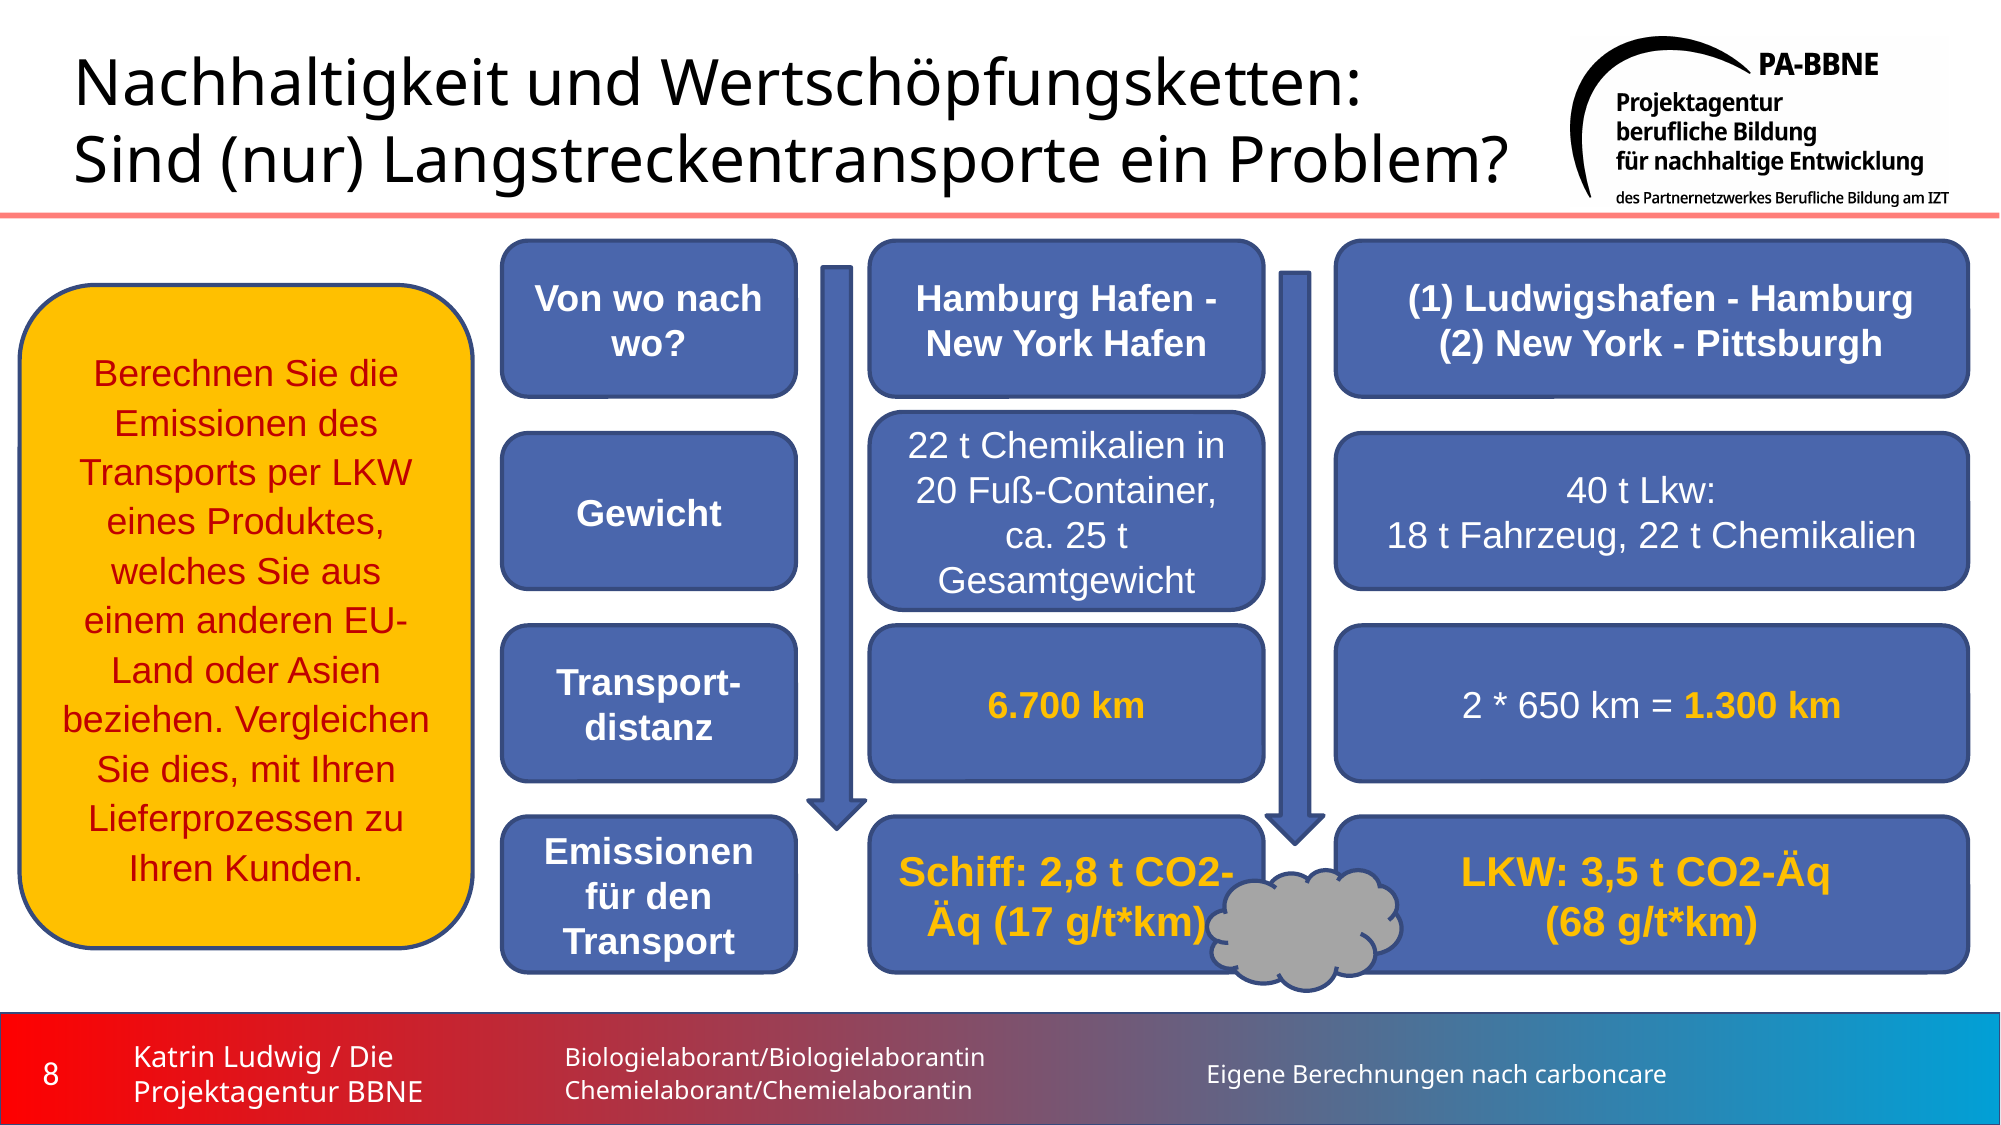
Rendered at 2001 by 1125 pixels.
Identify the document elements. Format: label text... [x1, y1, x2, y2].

text_box 2 * 650 km = 1.300 km [1335, 625, 1969, 782]
text_box 6.700 km [869, 625, 1264, 782]
text_box Ludwigshafen - Hamburg New York - Pittsburgh [1335, 240, 1969, 397]
text_box Von wo nach wo? [501, 240, 796, 397]
text_box [808, 267, 866, 830]
text_box LKW: 3,5 t CO2-Äq (68 g/t*km) [1335, 816, 1969, 973]
text_box Hamburg Hafen - New York Hafen [869, 240, 1264, 397]
text_box 40 t Lkw: 18 t Fahrzeug, 22 t Chemikalien [1335, 432, 1969, 590]
title Nachhaltigkeit und Wertschöpfungsketten: Sind (nur) Langstreckentransporte ein Problem? [59, 29, 1536, 207]
text_box Transport- distanz [501, 625, 796, 782]
text_box 22 t Chemikalien in 20 Fuß-Container, ca. 25 t Gesamtgewicht [869, 411, 1264, 610]
list Biologielaborant/Biologielaborantin Chemielaborant/Chemielaborantin [549, 1026, 1179, 1118]
slide_number ‹#› [0, 1026, 102, 1118]
list Eigene Berechnungen nach carboncare [1191, 1026, 1949, 1118]
text_box Gewicht [501, 432, 796, 590]
text_box Emissionen für den Transport [501, 816, 796, 973]
picture [1570, 36, 1949, 207]
text_box [1266, 272, 1324, 845]
text_box Schiff: 2,8 t CO2-Äq (17 g/t*km) [869, 816, 1264, 973]
text_box [1206, 870, 1402, 991]
text_box Berechnen Sie die Emissionen des Transports per LKW eines Produktes, welches Sie aus einem anderen EU-Land oder Asien beziehen. Vergleichen Sie dies, mit Ihren Lieferprozessen zu Ihren Kunden. [19, 284, 473, 949]
footer Katrin Ludwig / Die Projektagentur BBNE [118, 1026, 535, 1120]
